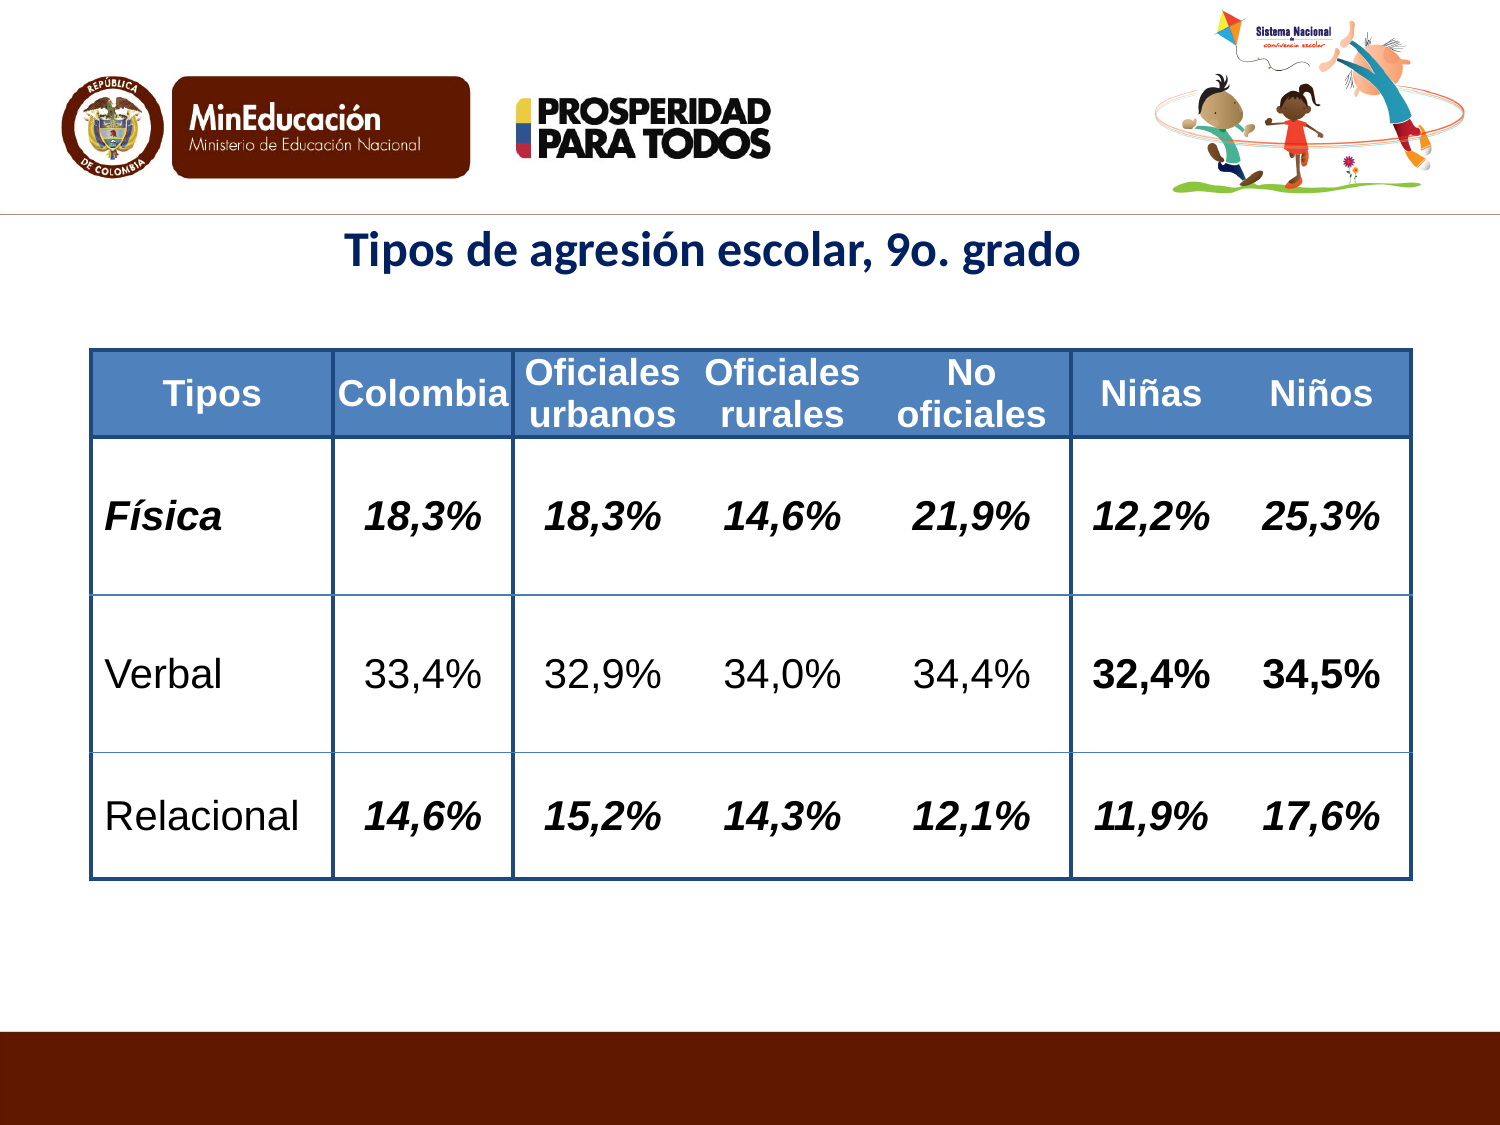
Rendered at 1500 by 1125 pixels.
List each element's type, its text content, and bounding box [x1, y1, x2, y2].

table_cell 25,3% [1232, 439, 1409, 594]
table_header Oficiales urbanos [515, 352, 693, 435]
table_cell 12,2% [1073, 439, 1232, 594]
table_cell 34,5% [1232, 596, 1409, 752]
table_cell 15,2% [515, 753, 693, 877]
table_cell 14,6% [693, 439, 872, 594]
table_cell 11,9% [1073, 753, 1232, 877]
table_header Colombia [335, 352, 511, 435]
table_cell 33,4% [335, 596, 511, 752]
table_cell 14,6% [335, 753, 511, 877]
table_cell 14,3% [693, 753, 872, 877]
table_cell 32,9% [515, 596, 693, 752]
text_box Tipos de agresión escolar, 9o. grado [76, 208, 1350, 286]
table_cell 32,4% [1073, 596, 1232, 752]
table_cell 18,3% [335, 439, 511, 594]
table_cell 34,4% [872, 596, 1069, 752]
table_cell 17,6% [1232, 753, 1409, 877]
table_header Oficiales rurales [693, 352, 872, 435]
table_cell Verbal [93, 596, 331, 752]
table_cell 34,0% [693, 596, 872, 752]
table_header Niños [1232, 352, 1409, 435]
table_cell Física [93, 439, 331, 594]
picture [0, 0, 1500, 1125]
table_header Tipos [93, 352, 331, 435]
table_cell 12,1% [872, 753, 1069, 877]
table_cell 21,9% [872, 439, 1069, 594]
table_cell Relacional [93, 753, 331, 877]
table_header No oficiales [872, 352, 1069, 435]
table_cell 18,3% [515, 439, 693, 594]
table_header Niñas [1073, 352, 1232, 435]
